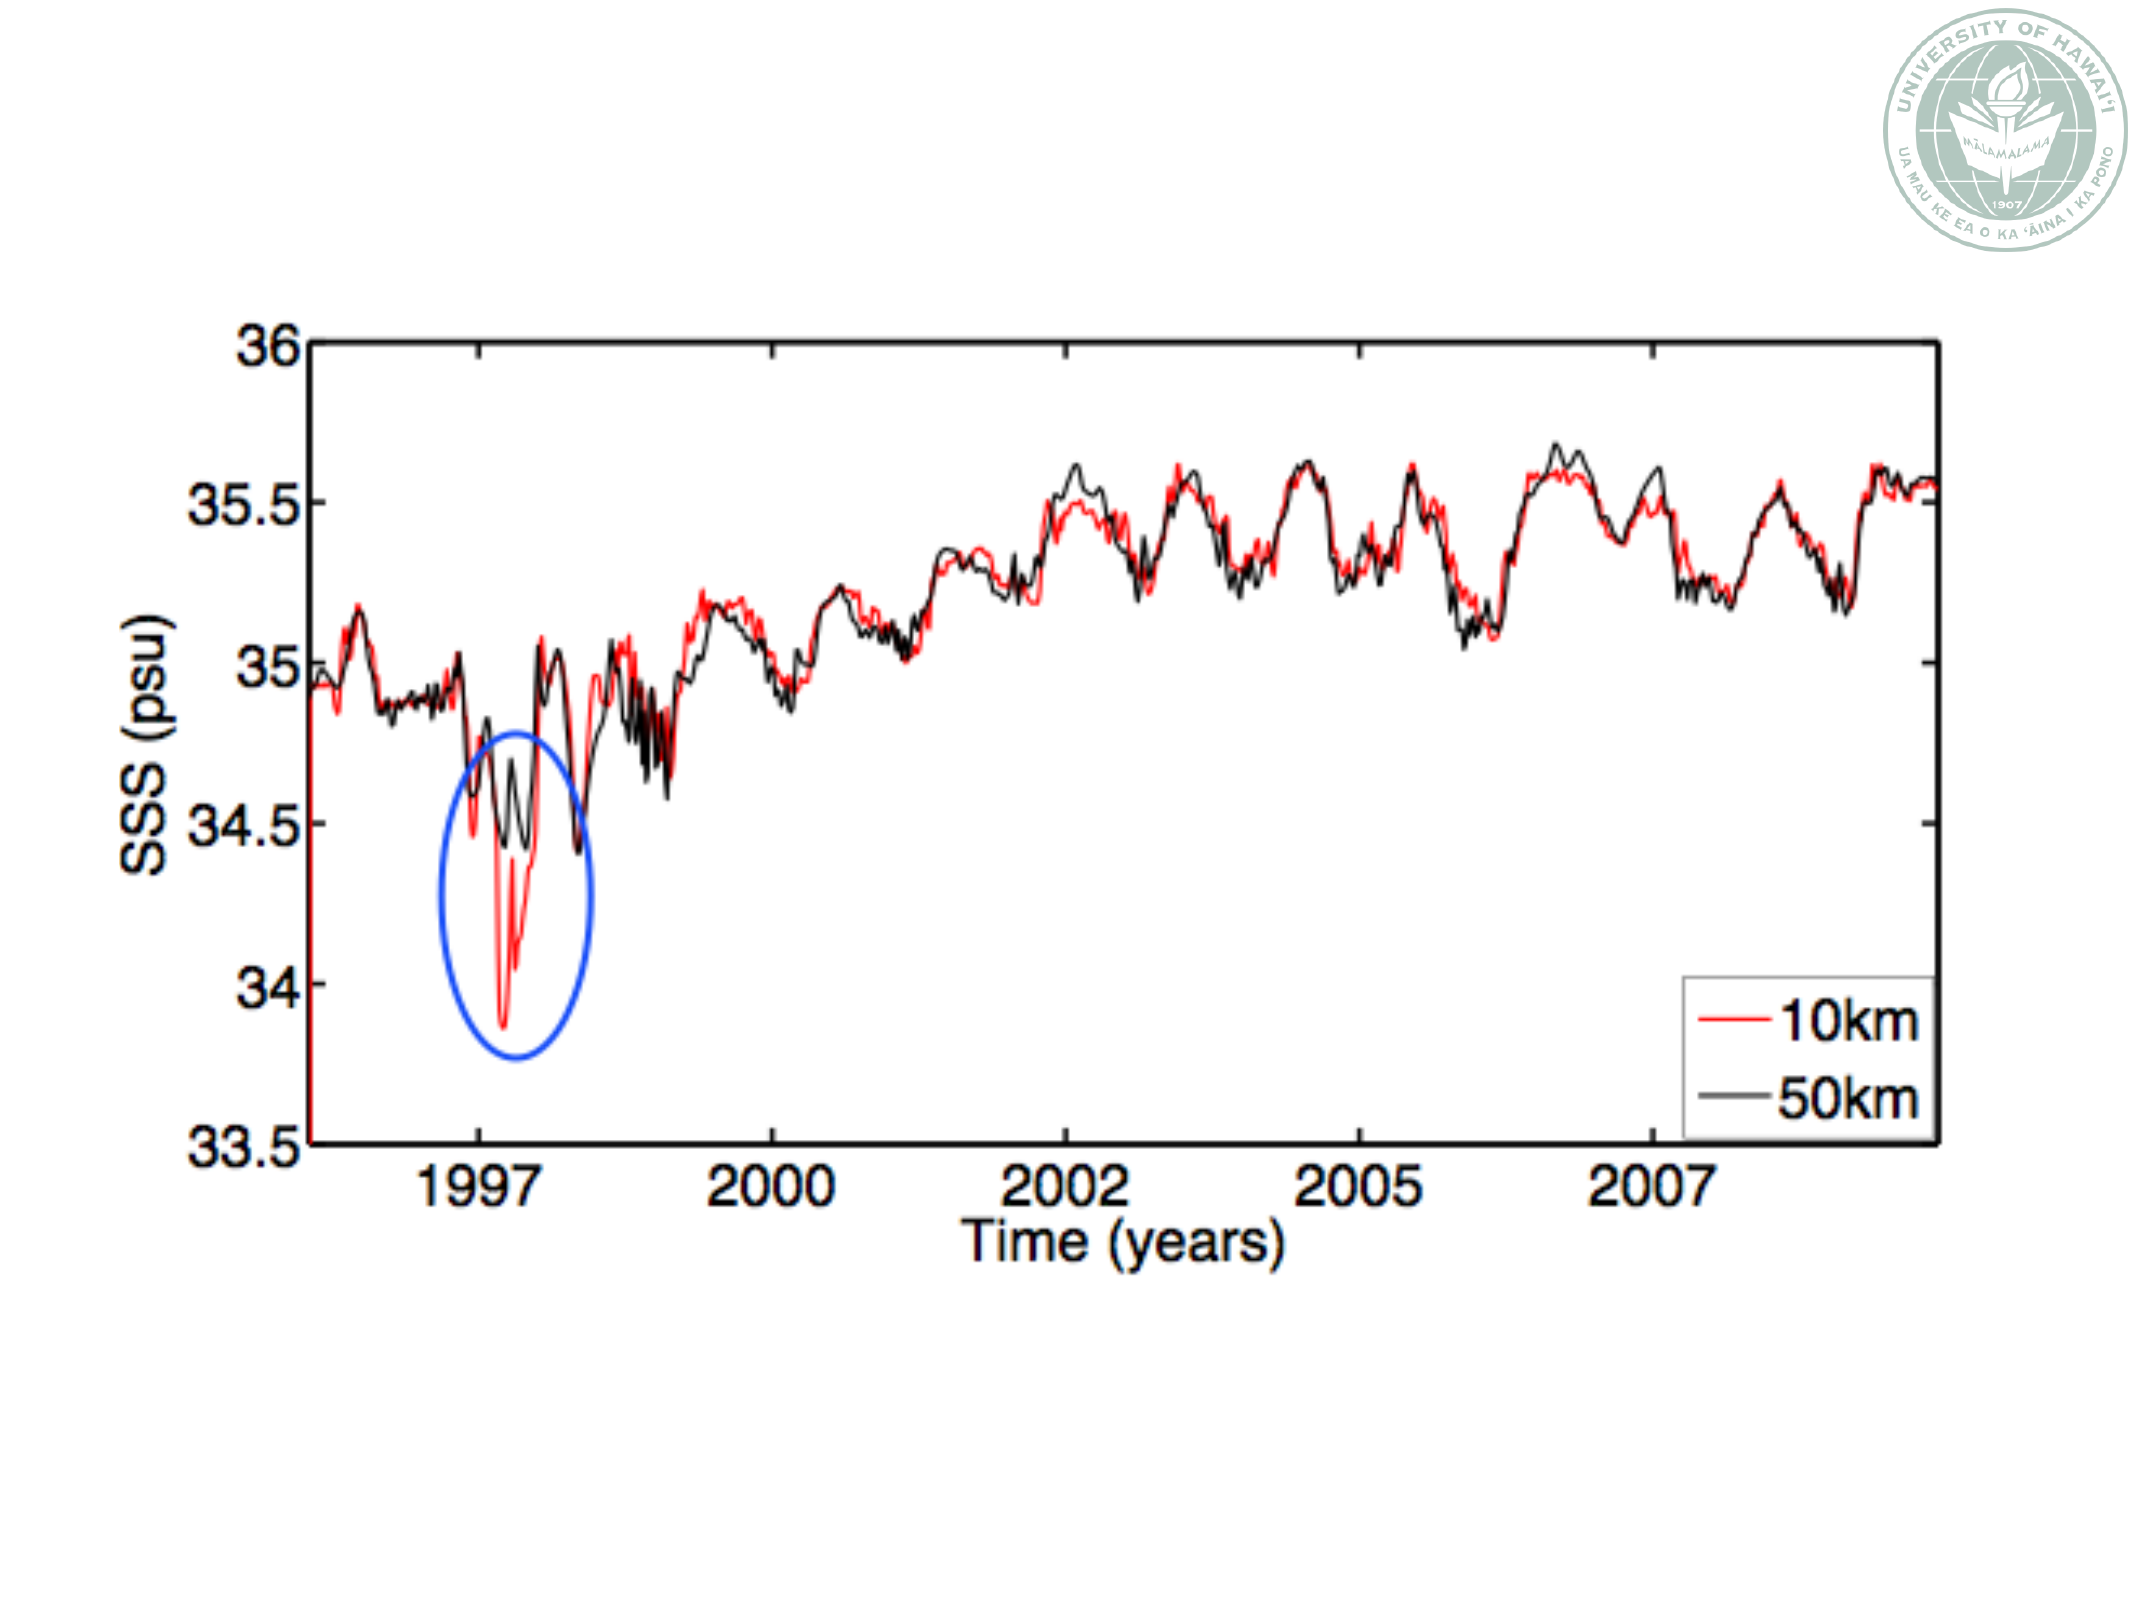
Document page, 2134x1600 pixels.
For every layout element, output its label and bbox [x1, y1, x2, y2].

picture [119, 314, 2014, 1286]
